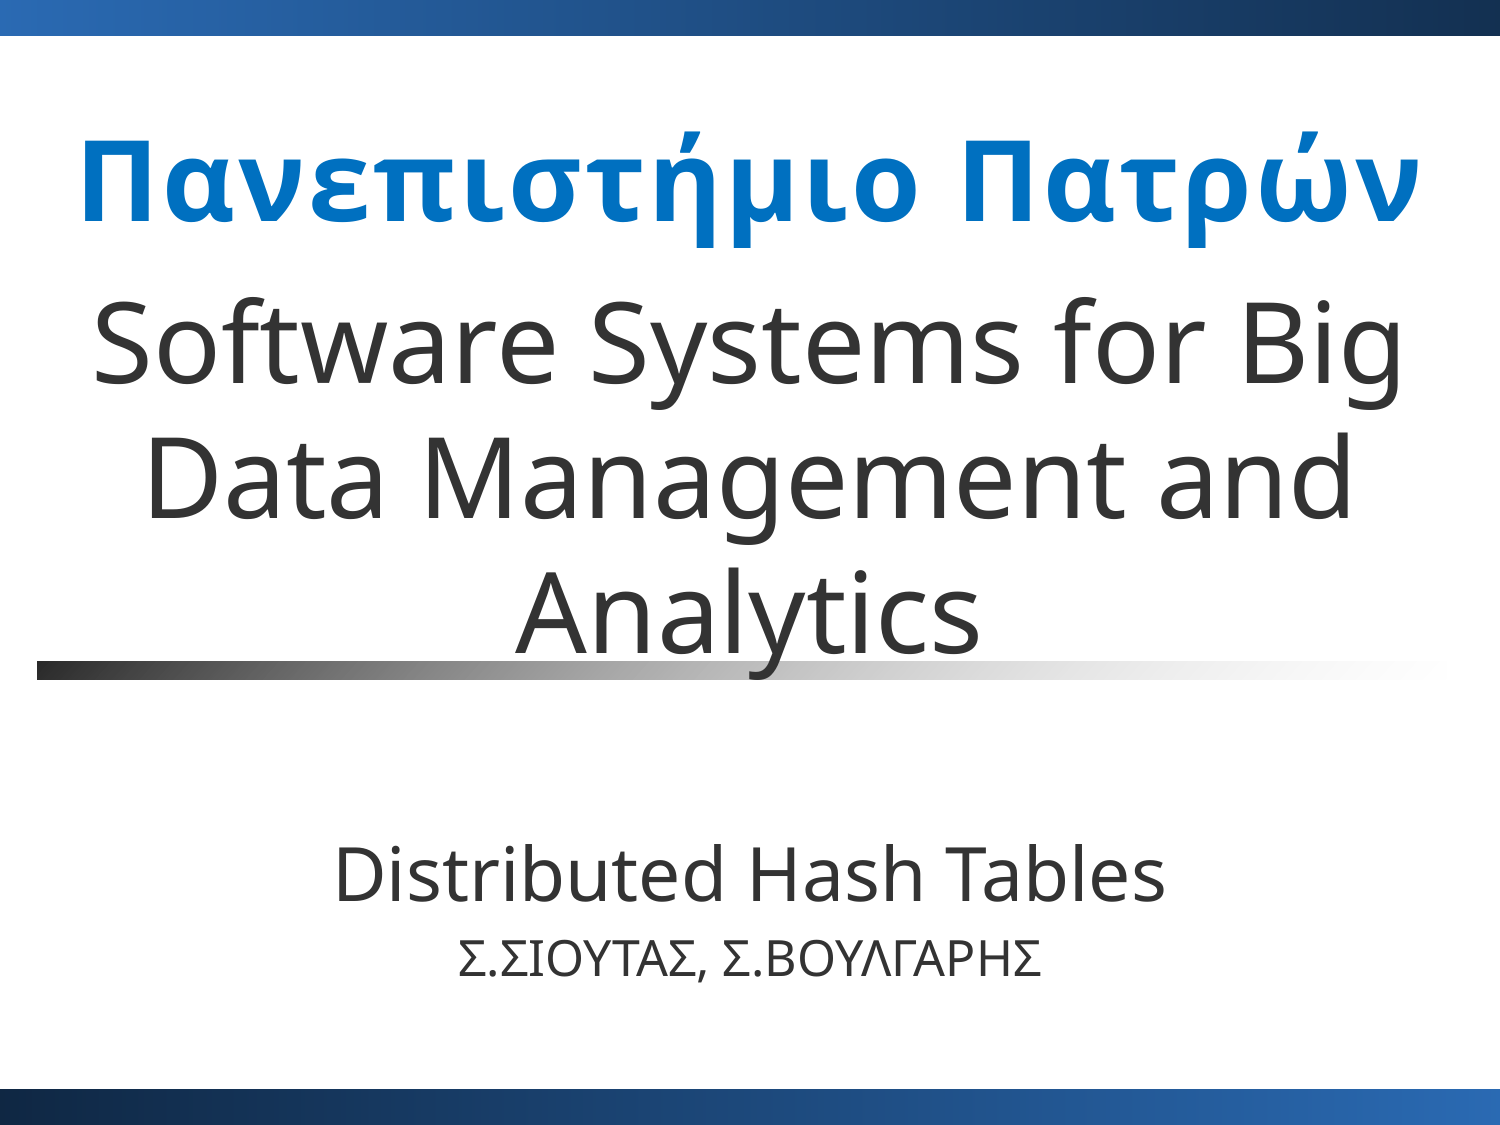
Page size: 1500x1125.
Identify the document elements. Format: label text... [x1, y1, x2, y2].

title Software Systems for Big Data Management and Analytics [0, 299, 1500, 649]
subtitle Distributed Hash Tables Σ.ΣΙΟΥΤΑΣ, Σ.ΒΟΥΛΓΑΡΗΣ [0, 761, 1500, 1051]
